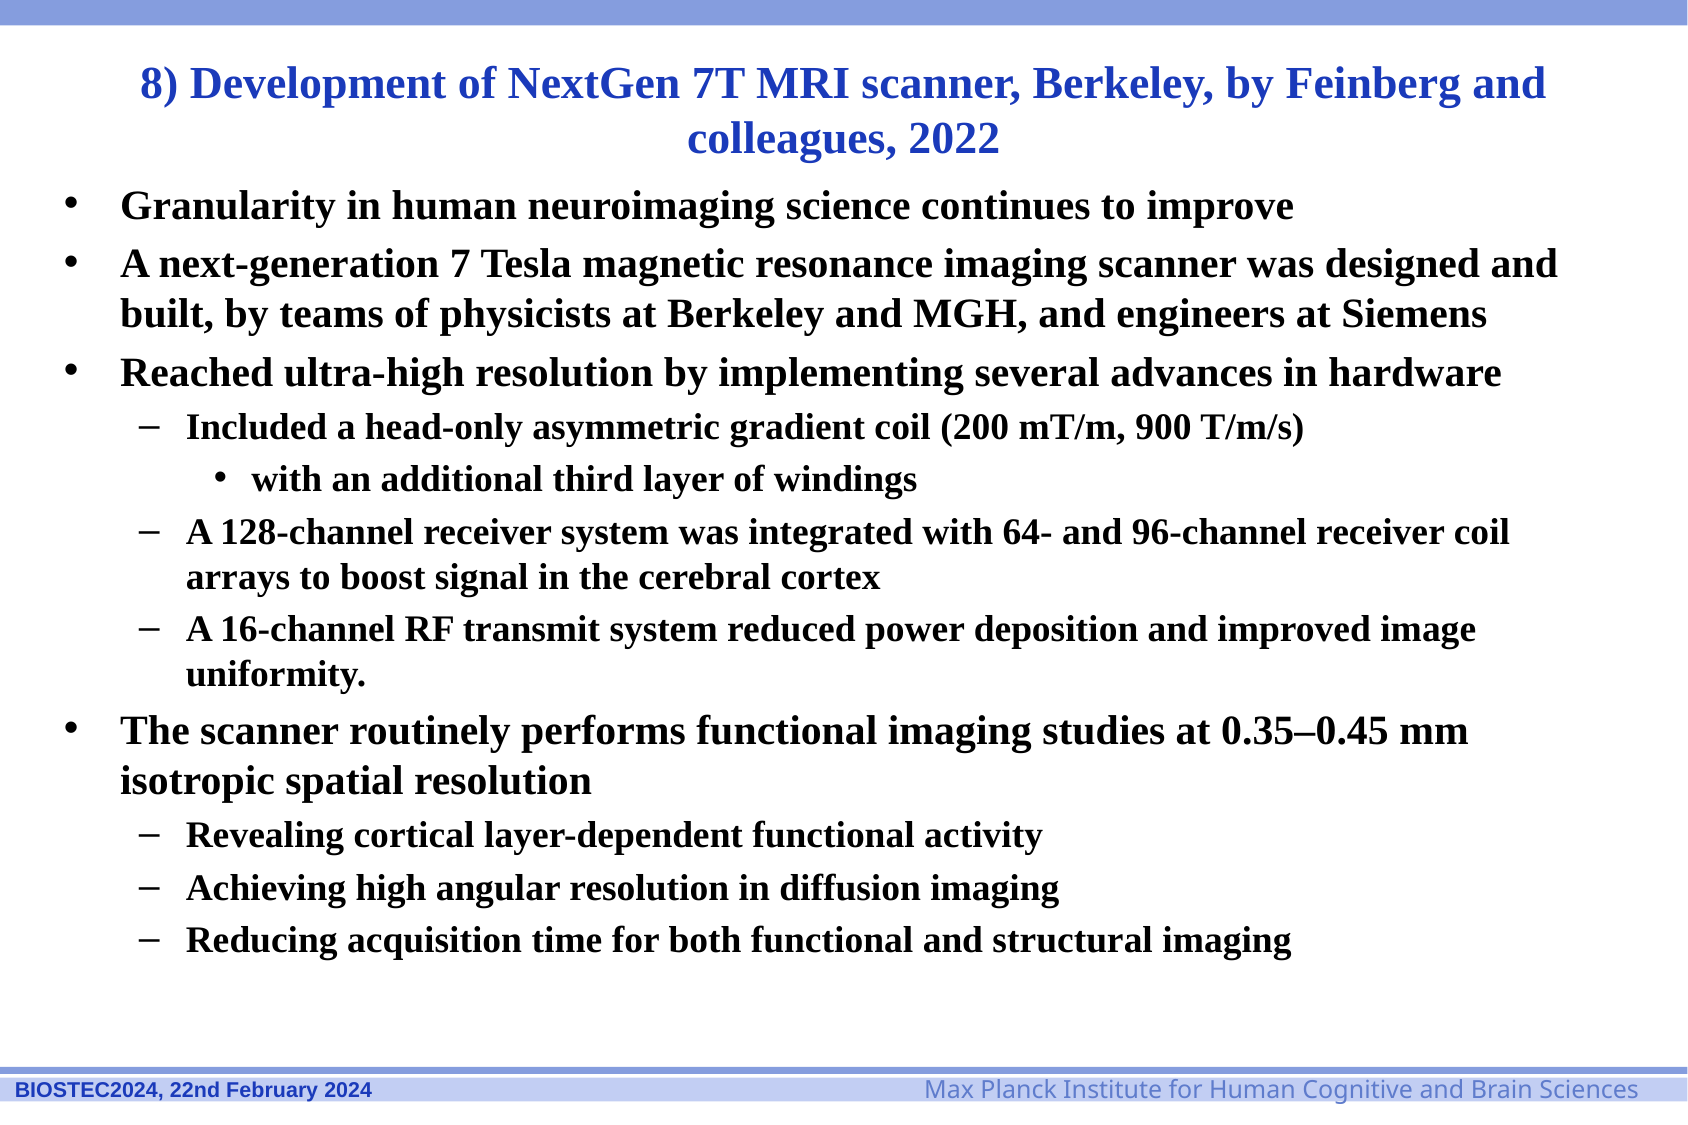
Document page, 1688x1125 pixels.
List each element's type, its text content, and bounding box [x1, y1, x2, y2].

title 8) Development of NextGen 7T MRI scanner, Berkeley, by Feinberg and colleagues, 2022 [84, 44, 1604, 169]
list Granularity in human neuroimaging science continues to improve A next-generation 7 Tesla magnetic resonance imaging scanner was designed and built, by teams of physicists at Berkeley and MGH, and engineers at Siemens Reached ultra-high resolution by implementing several advances in hardware Included a head-only asymmetric gradient coil (200 mT/m, 900 T/m/s) with an additional third layer of windings A 128-channel receiver system was integrated with 64- and 96-channel receiver coil arrays to boost signal in the cerebral cortex A 16-channel RF transmit system reduced power deposition and improved image uniformity. The scanner routinely performs functional imaging studies at 0.35–0.45 mm isotropic spatial resolution Revealing cortical layer-dependent functional activity Achieving high angular resolution in diffusion imaging Reducing acquisition time for both functional and structural imaging [48, 169, 1604, 1045]
